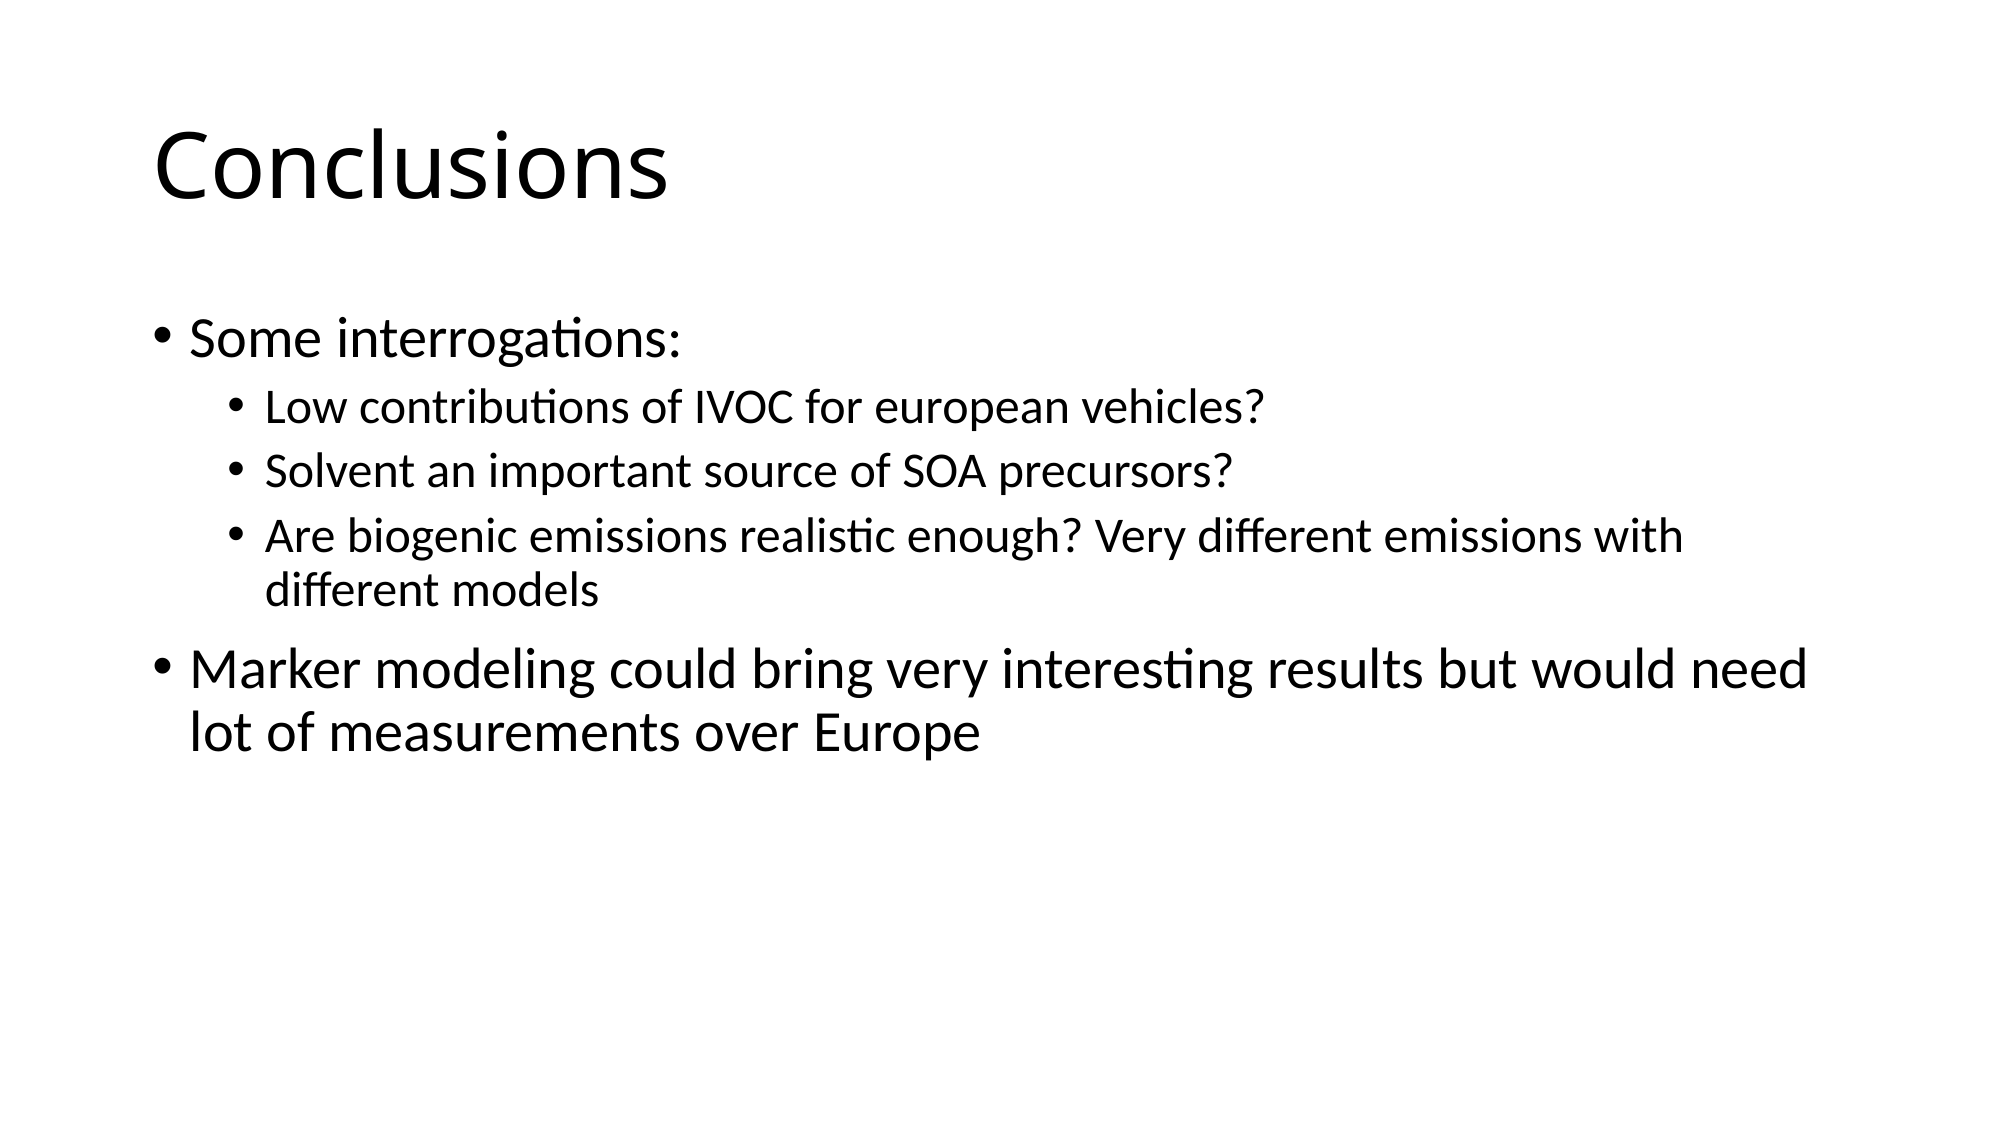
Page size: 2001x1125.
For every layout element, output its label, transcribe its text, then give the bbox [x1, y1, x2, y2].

list Some interrogations: Low contributions of IVOC for european vehicles? Solvent an important source of SOA precursors? Are biogenic emissions realistic enough? Very different emissions with different models Marker modeling could bring very interesting results but would need lot of measurements over Europe [137, 299, 1863, 1014]
title Conclusions [137, 59, 1863, 278]
